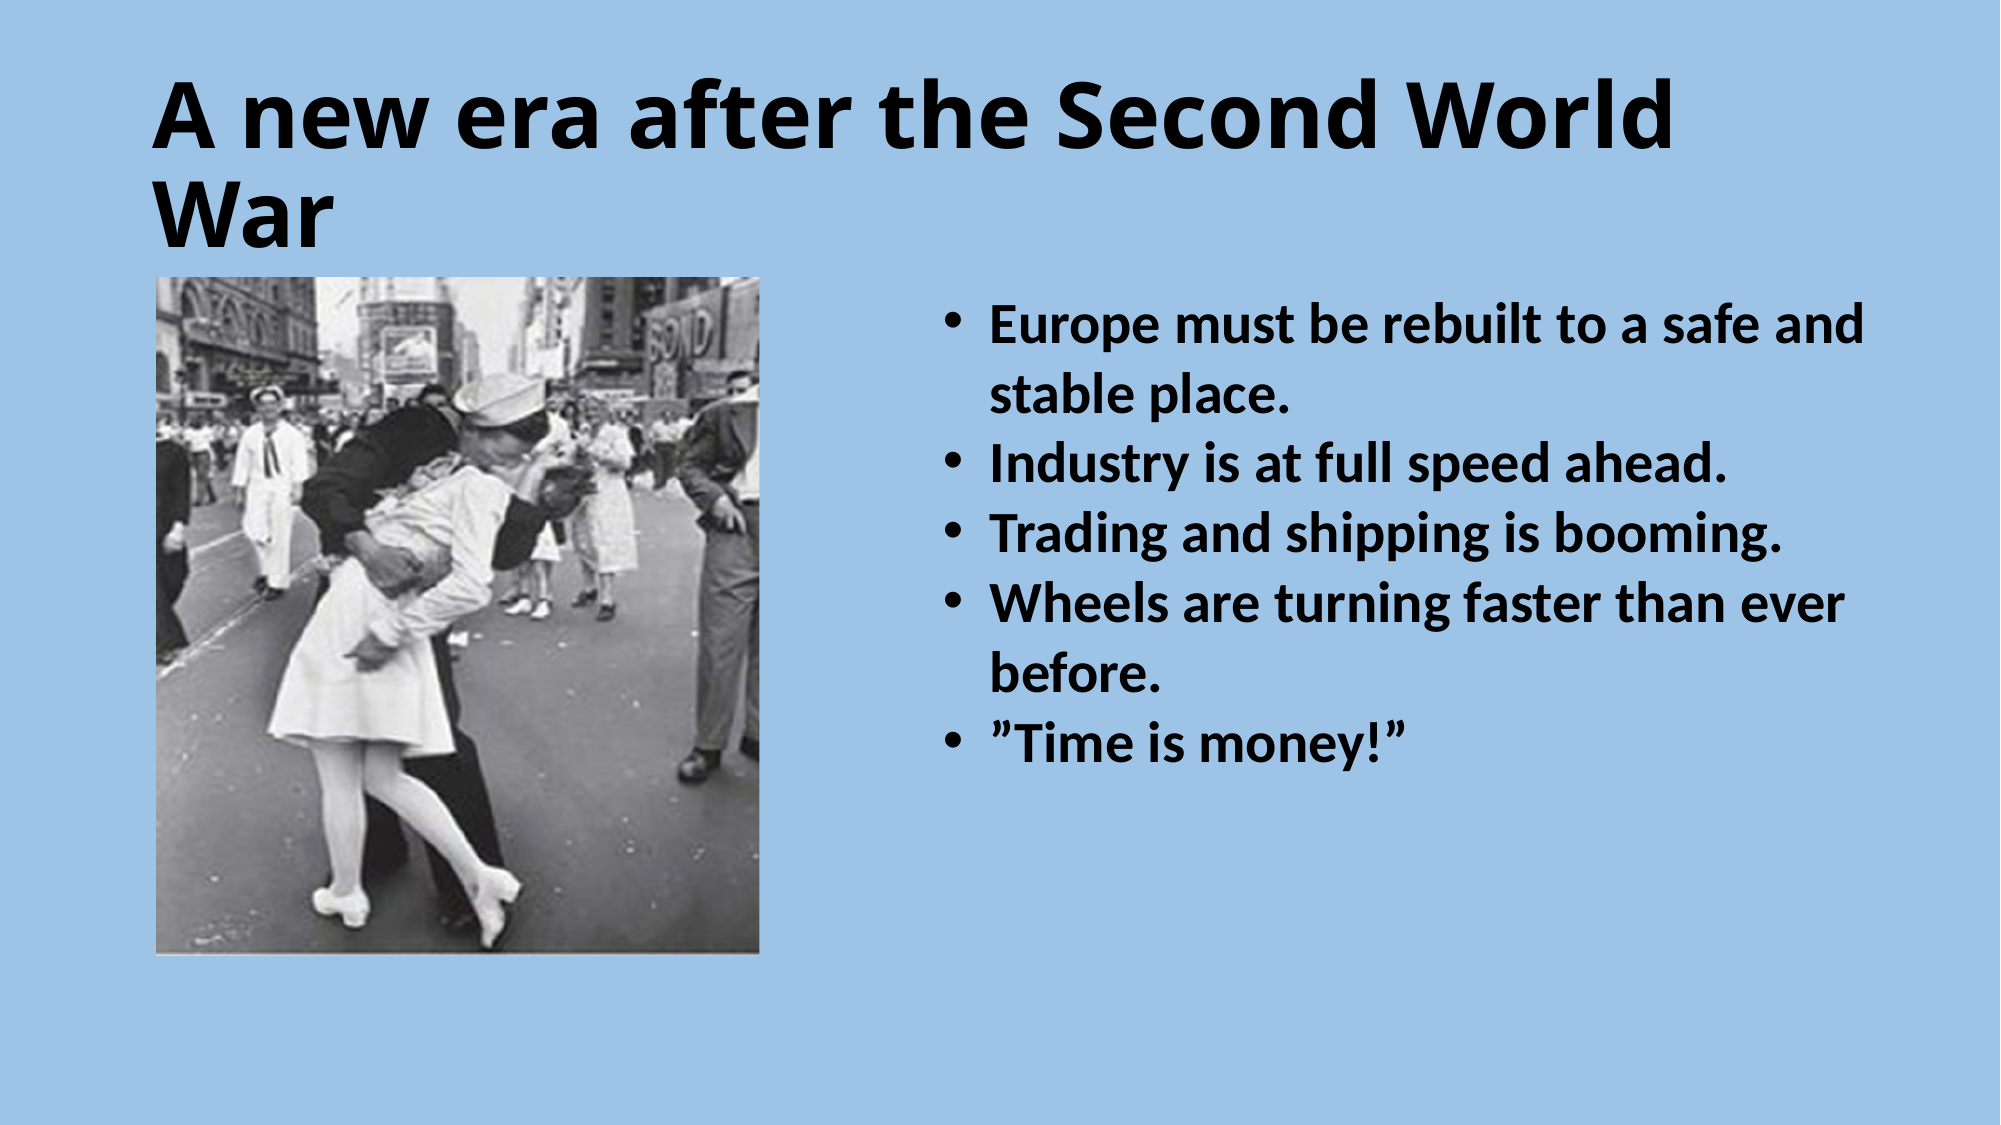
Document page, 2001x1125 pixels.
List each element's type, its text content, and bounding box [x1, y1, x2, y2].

text_box Europe must be rebuilt to a safe and stable place. Industry is at full speed ahead. Trading and shipping is booming. Wheels are turning faster than ever before. ”Time is money!” [928, 277, 1907, 872]
title A new era after the Second World War [137, 59, 1863, 278]
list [156, 277, 760, 956]
